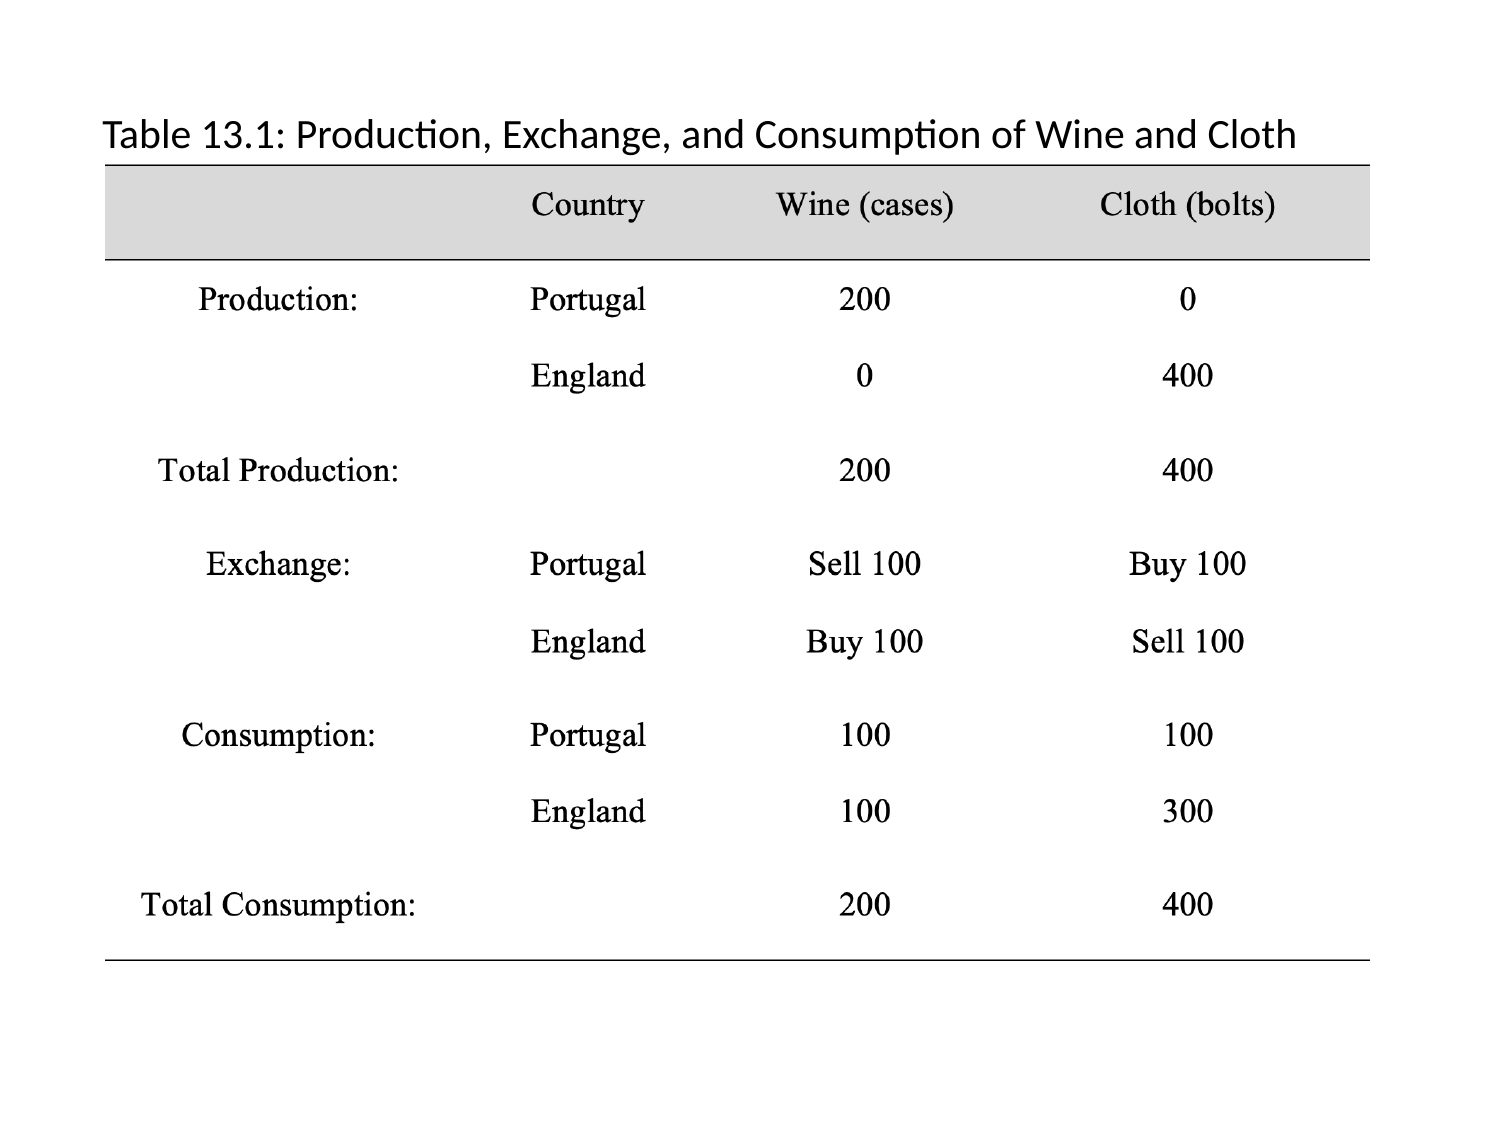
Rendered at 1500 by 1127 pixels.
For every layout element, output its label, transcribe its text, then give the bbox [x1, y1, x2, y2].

text_box Table 13.1: Production, Exchange, and Consumption of Wine and Cloth [87, 74, 1388, 164]
picture [99, 157, 1376, 969]
